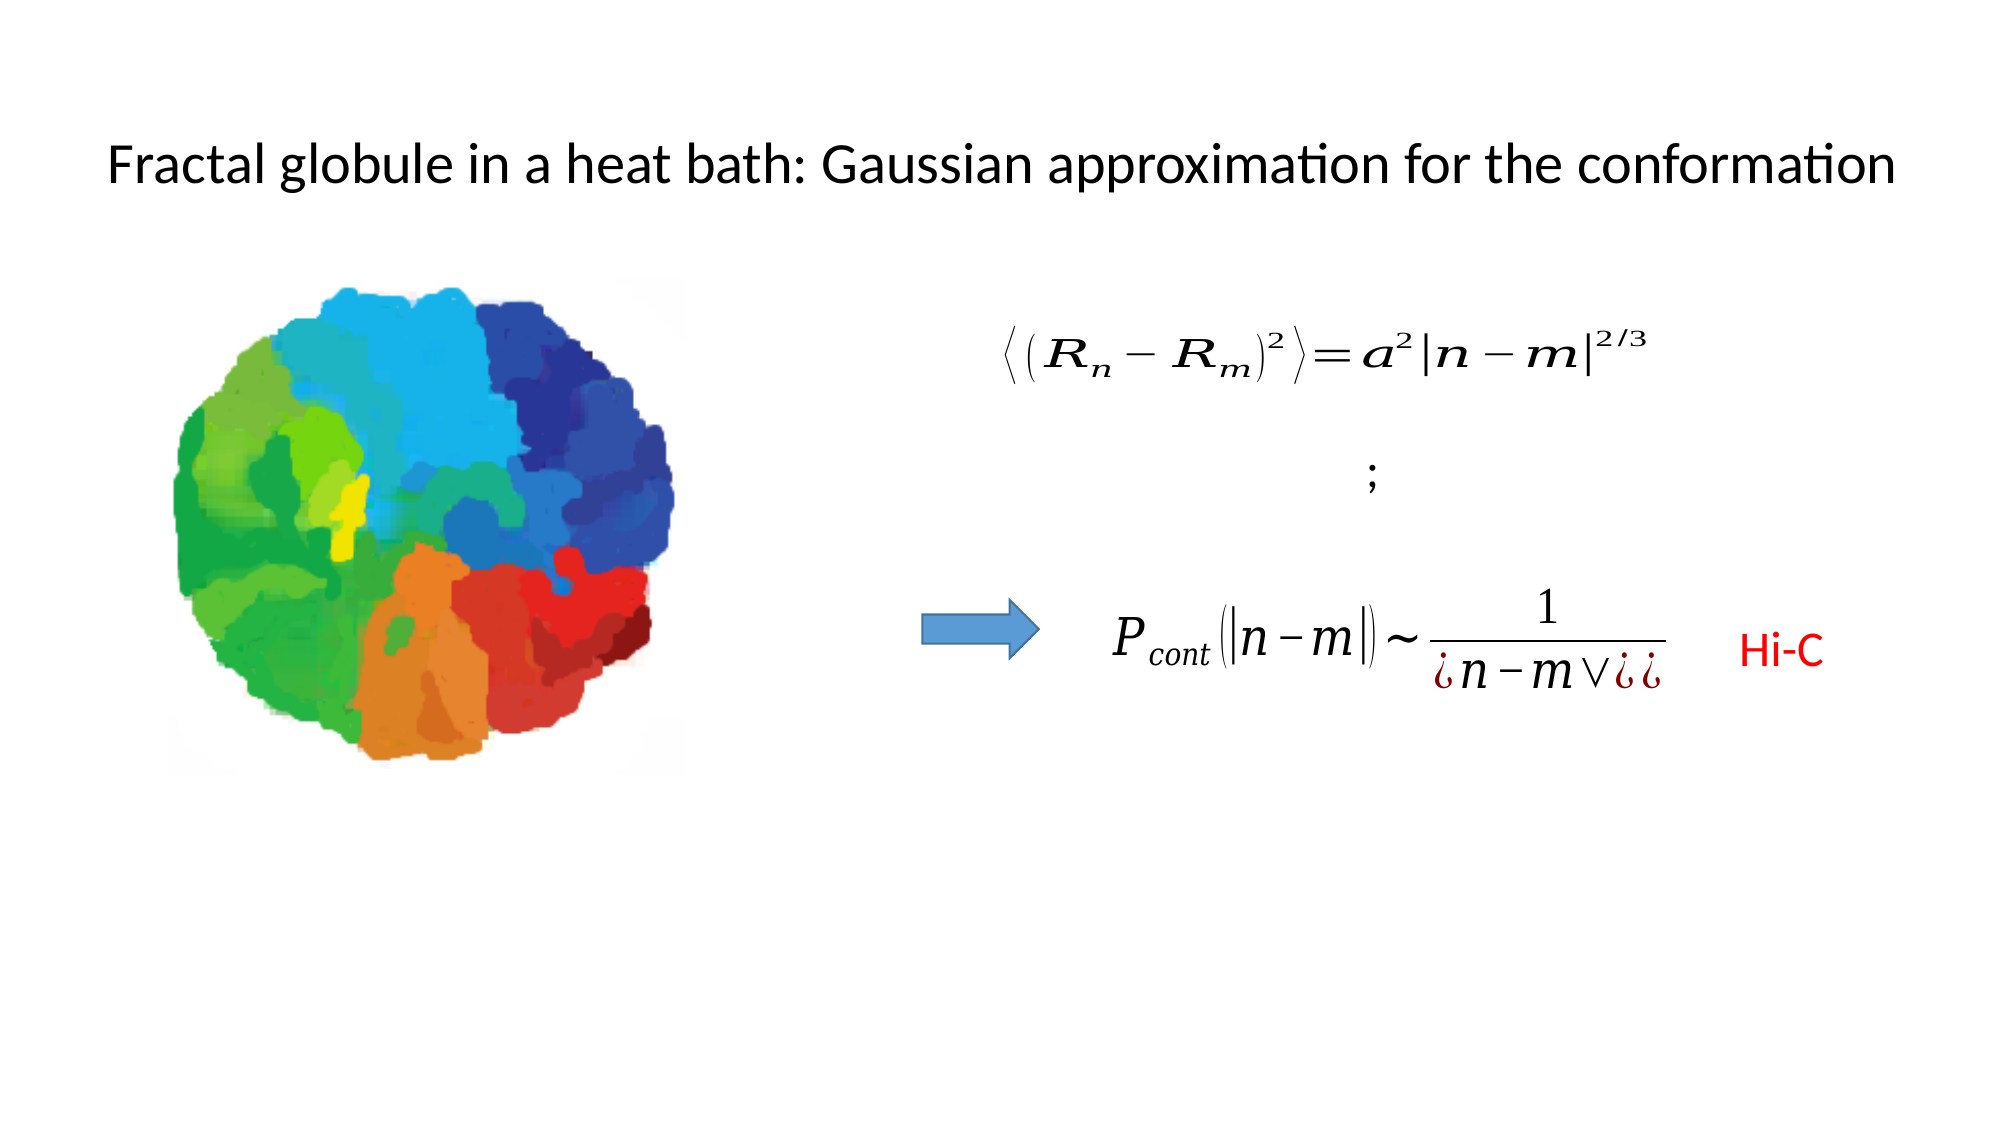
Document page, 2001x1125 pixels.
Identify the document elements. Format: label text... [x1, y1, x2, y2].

text_box Hi-C [1724, 609, 1839, 684]
picture [165, 278, 685, 775]
text_box Fractal globule in a heat bath: Gaussian approximation for the conformation [93, 117, 1913, 203]
text_box [921, 597, 1041, 661]
